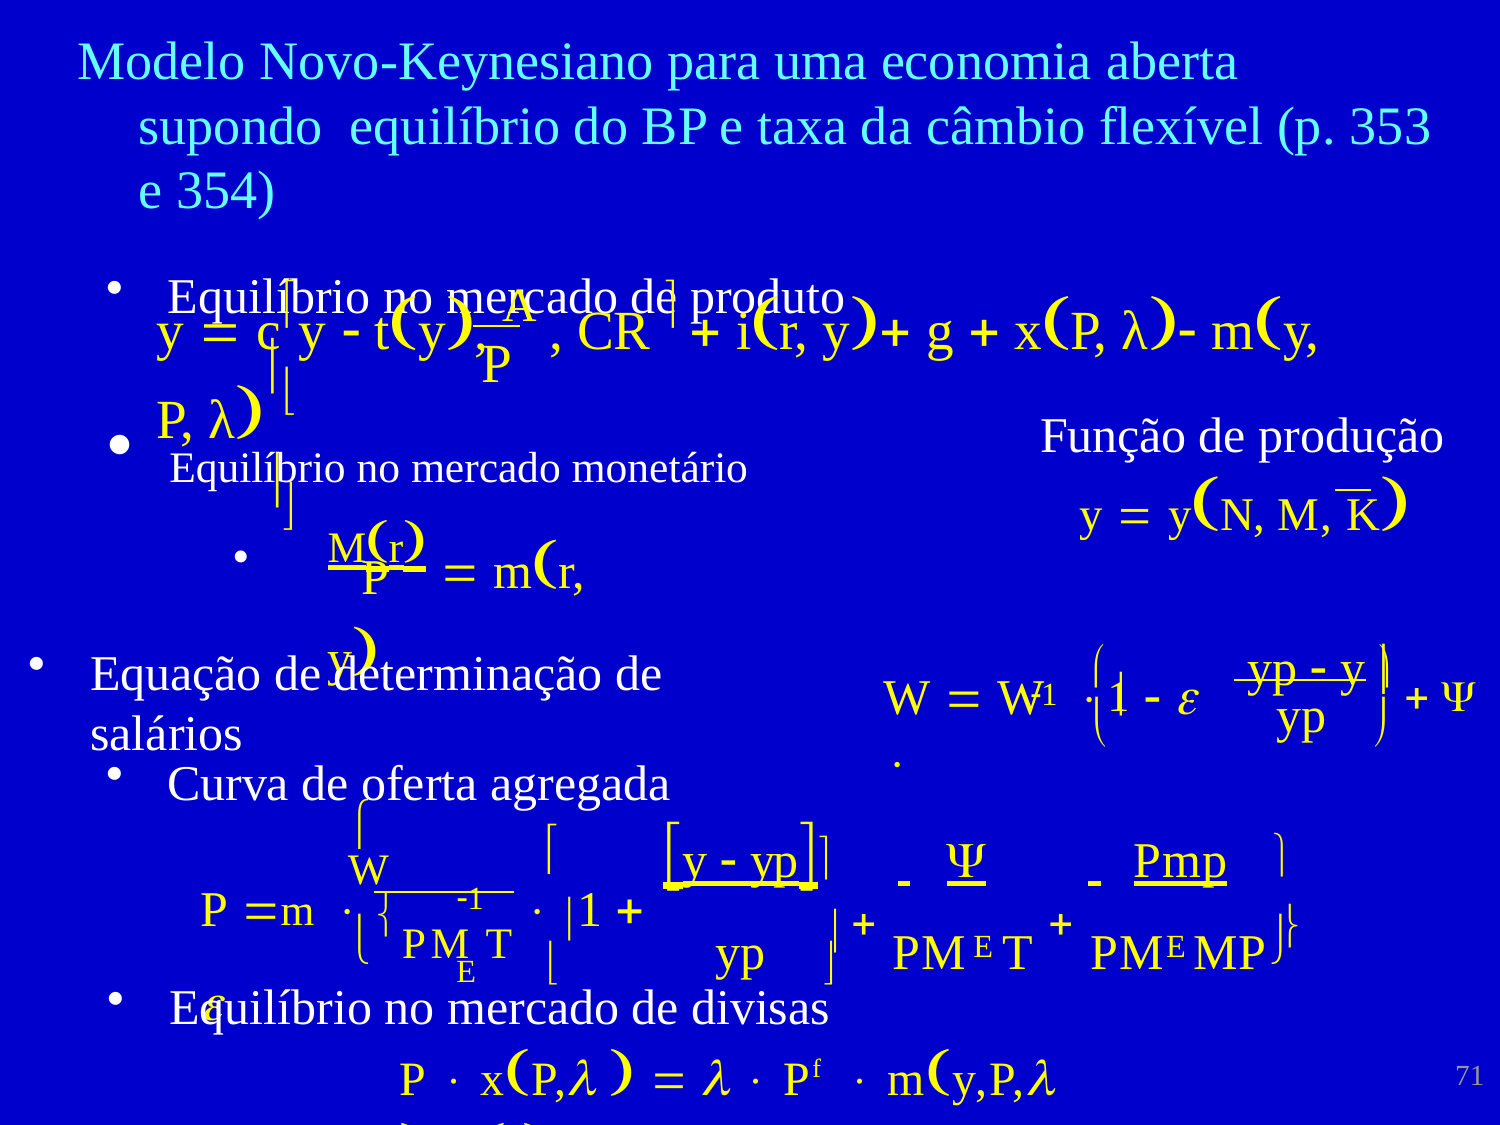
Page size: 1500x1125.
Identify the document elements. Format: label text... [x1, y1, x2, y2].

text_box  [1370, 721, 1394, 754]
text_box P   PM T  1   [194, 849, 657, 974]
text_box  W m 1 [274, 812, 490, 849]
text_box  [542, 817, 566, 849]
text_box Modelo Novo-Keynesiano para uma economia aberta supondo equilíbrio do BP e taxa da câmbio flexível (p. 353 e 354) Equilíbrio no mercado de produto [75, 22, 1436, 324]
text_box y  cy  ty, A , CR   ir, y g  xP, λ my, P, λ [150, 264, 1359, 454]
text_box y  yp  Pmp  [656, 800, 1300, 893]
text_box yp [1274, 721, 1329, 743]
text_box E   [657, 904, 843, 974]
text_box Função de produção y  yN, M, K [1037, 405, 1448, 545]
text_box P Equação de determinação de salários [26, 507, 831, 760]
text_box E E [971, 922, 1186, 964]
text_box W  W      [881, 637, 1228, 790]
text_box yp   PM T  PM MP  [709, 891, 1302, 986]
text_box Equilíbrio no mercado monetário • [105, 406, 998, 589]
text_box Equilíbrio no mercado de divisas P  xP,     Pf  my,P,  Fr [101, 974, 1111, 1125]
text_box Curva de oferta agregada [104, 747, 674, 810]
text_box 1 yp  y    [1083, 608, 1489, 721]
text_box 71 [1453, 1054, 1487, 1092]
